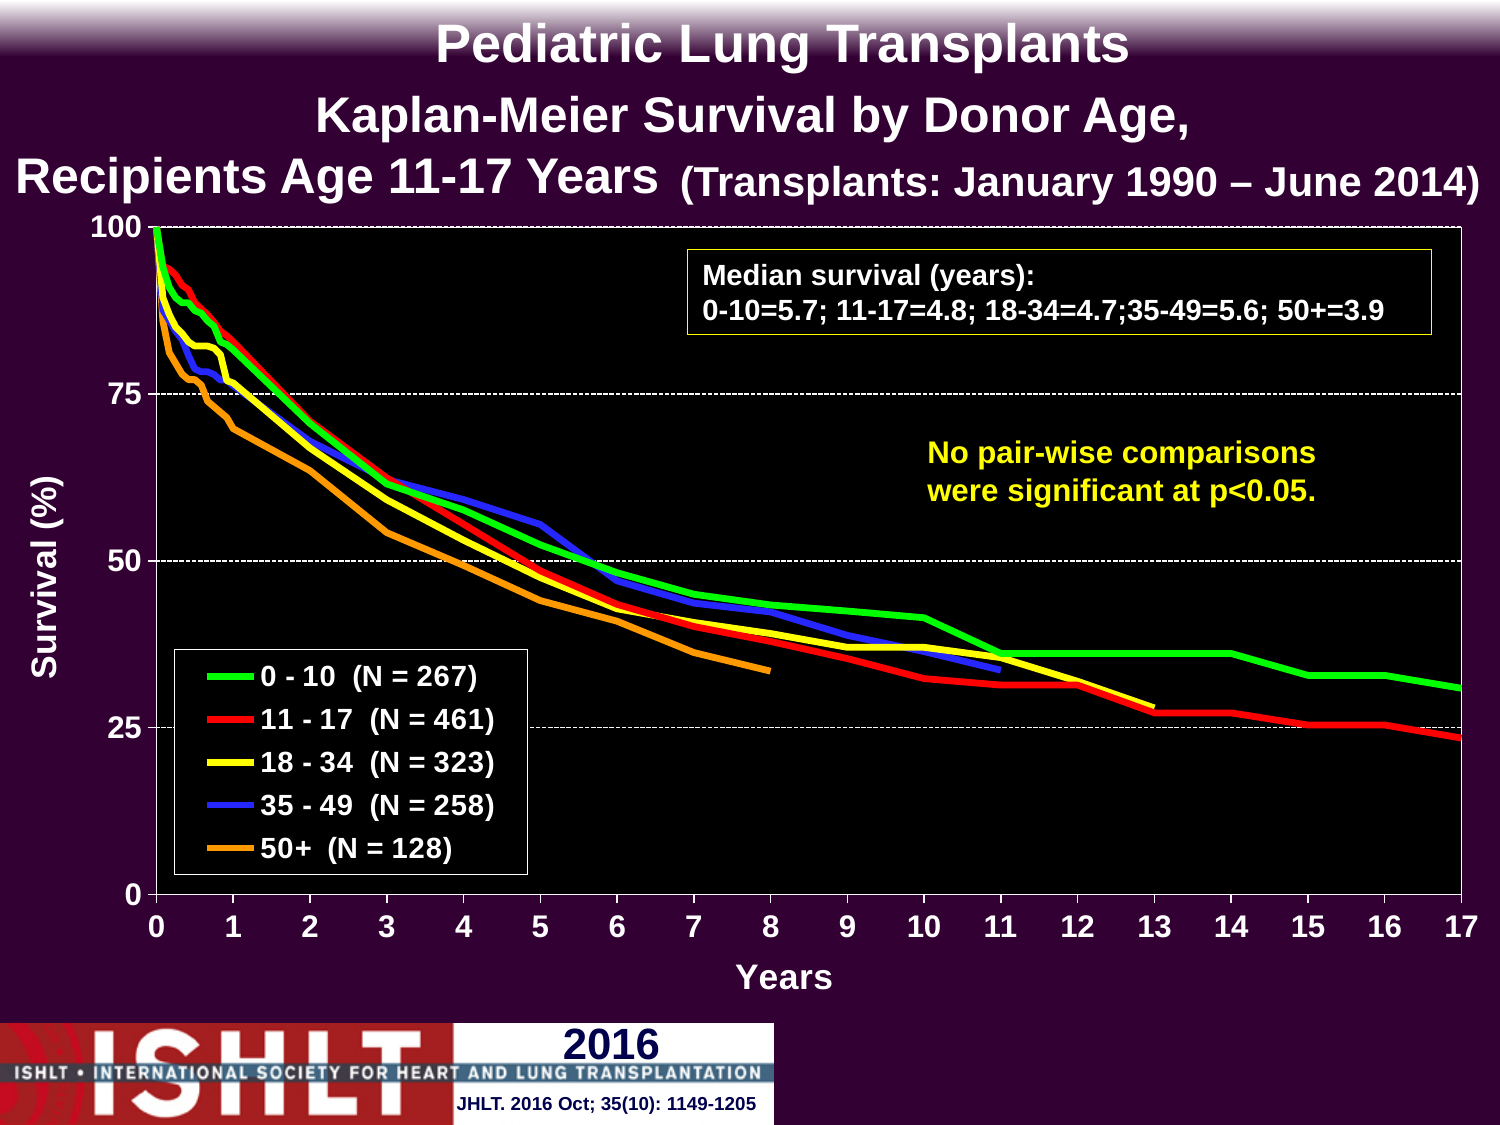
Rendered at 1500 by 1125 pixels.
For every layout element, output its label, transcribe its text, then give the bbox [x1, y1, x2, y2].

text_box (Transplants: January 1990 – June 2014) [665, 146, 1496, 198]
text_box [0, 1007, 774, 1125]
title Pediatric Lung Transplants Kaplan-Meier Survival by Donor Age, Recipients Age 11-17 Years [0, 24, 1500, 188]
chart [12, 199, 1500, 1009]
